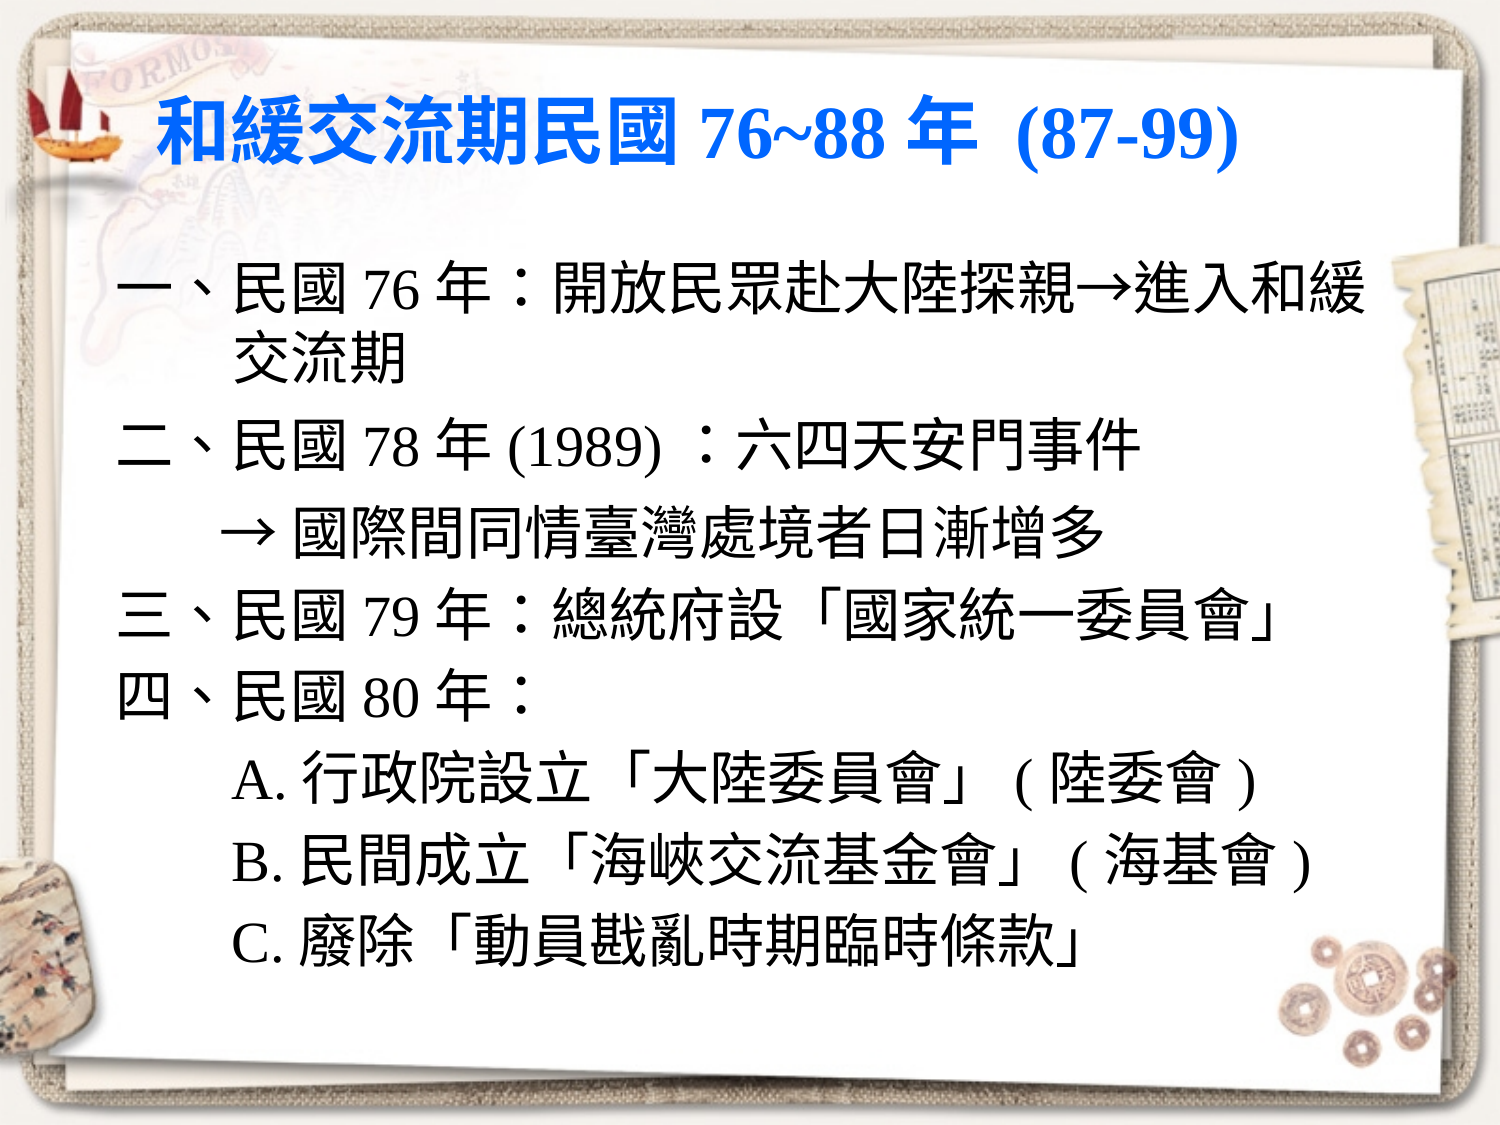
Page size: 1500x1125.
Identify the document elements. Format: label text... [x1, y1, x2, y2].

list 一、民國76年：開放民眾赴大陸探親→進入和緩交流期 二、民國78年(1989)：六四天安門事件 →國際間同情臺灣處境者日漸增多 三、民國79年：總統府設「國家統一委員會」 四、民國80年： A.行政院設立「大陸委員會」(陸委會) B.民間成立「海峽交流基金會」(海基會) C.廢除「動員戡亂時期臨時條款」 [100, 243, 1400, 1020]
picture [0, 0, 1500, 1125]
title 和緩交流期民國76~88年 (87-99) [88, 30, 1389, 181]
